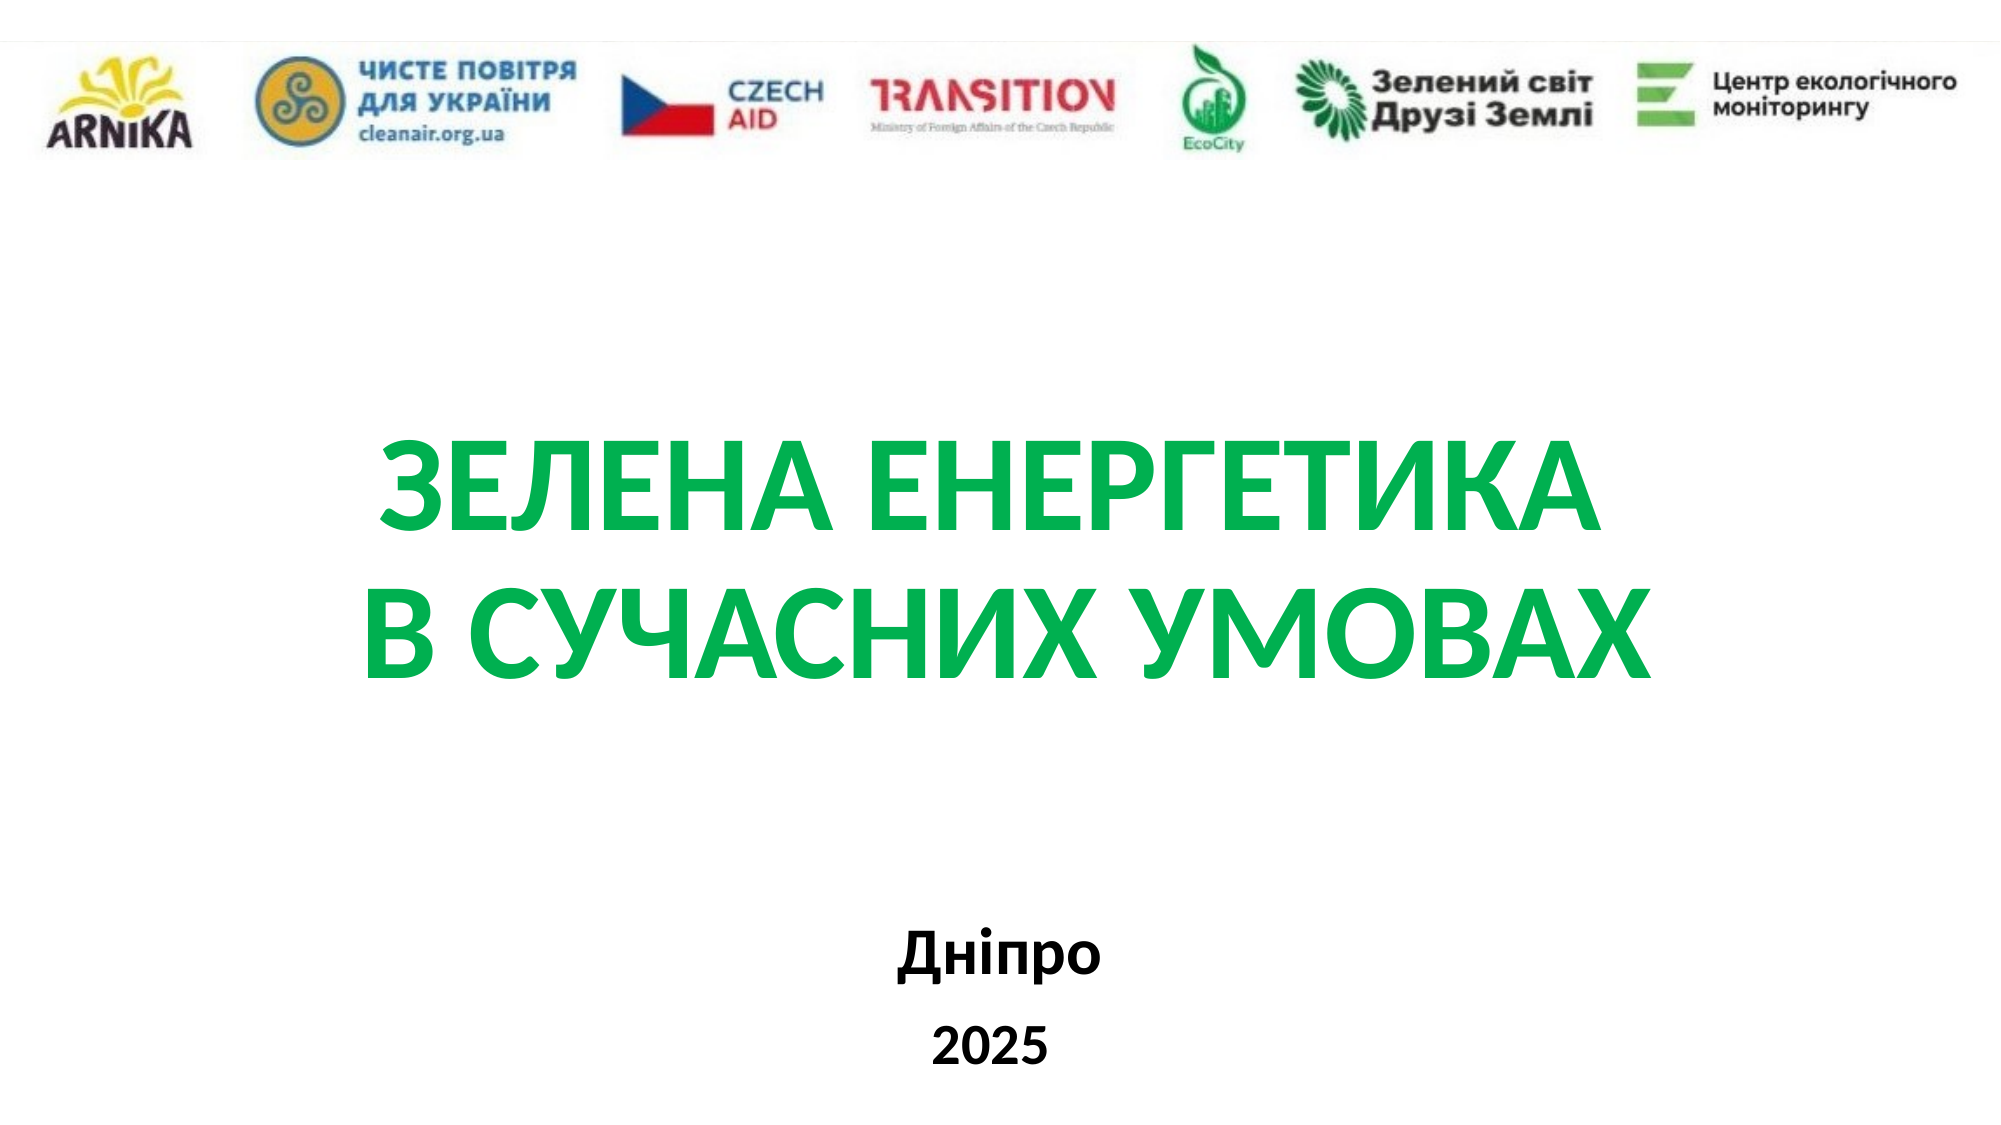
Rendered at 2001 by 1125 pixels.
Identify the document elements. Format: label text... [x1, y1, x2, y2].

picture [0, 41, 2000, 160]
text_box 2025 [249, 1006, 1732, 1072]
title ЗЕЛЕНА ЕНЕРГЕТИКА В СУЧАСНИХ УМОВАХ [150, 325, 1864, 717]
subtitle Дніпро [249, 909, 1750, 1007]
